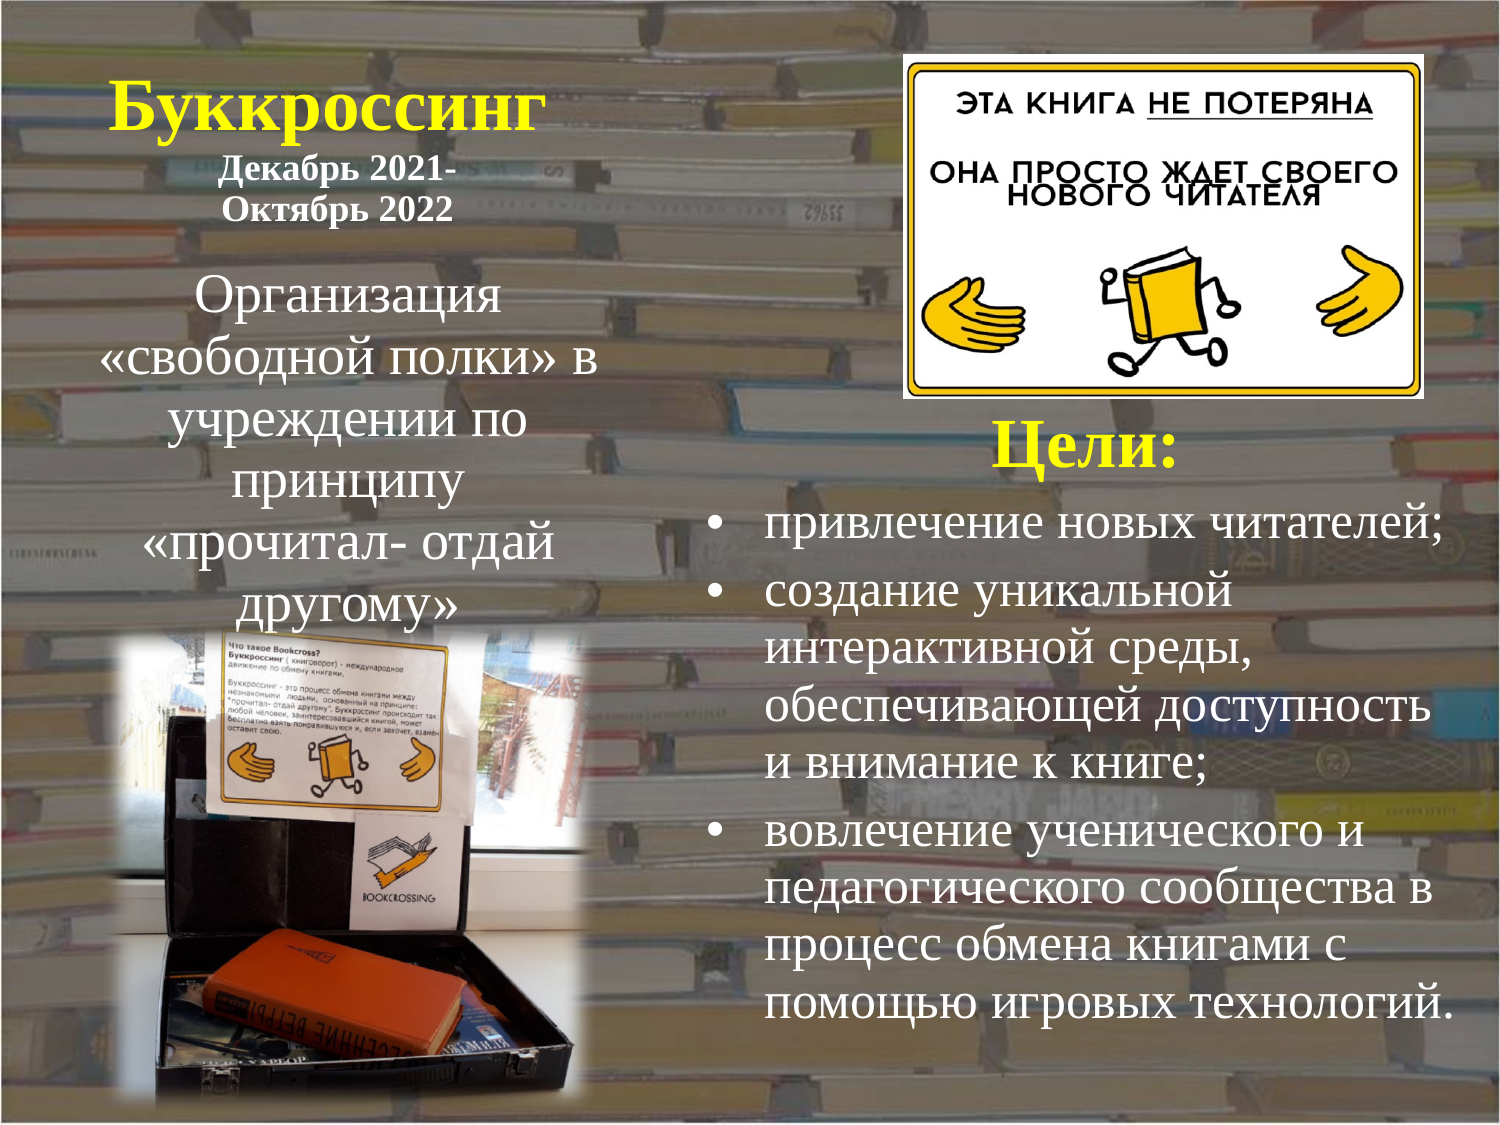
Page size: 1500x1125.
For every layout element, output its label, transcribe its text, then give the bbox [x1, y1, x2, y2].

title Буккроссинг Декабрь 2021- Октябрь 2022 [0, 54, 675, 279]
picture [100, 621, 597, 1114]
list Организация «свободной полки» в учреждении по принципу «прочитал- отдай другому» [76, 255, 621, 646]
picture [903, 54, 1424, 400]
list Цели: привлечение новых читателей; создание уникальной интерактивной среды, обеспечивающей доступность и внимание к книге; вовлечение ученического и педагогического сообщества в процесс обмена книгами с помощью игровых технологий. [690, 397, 1483, 1092]
